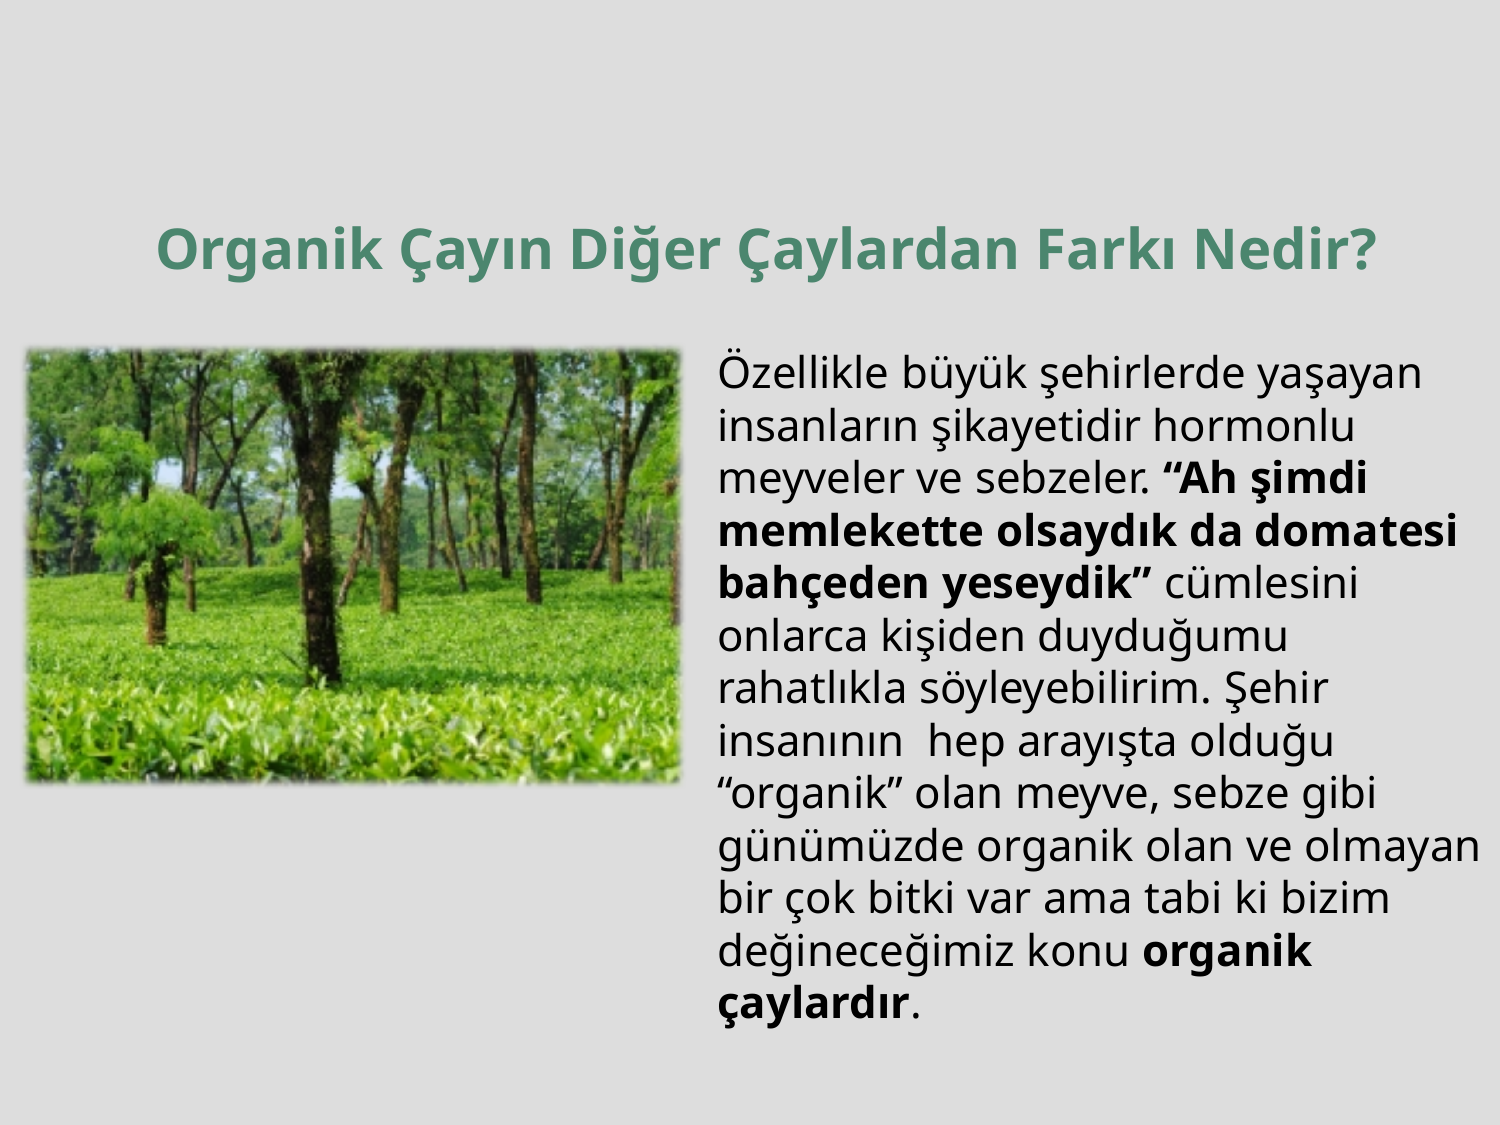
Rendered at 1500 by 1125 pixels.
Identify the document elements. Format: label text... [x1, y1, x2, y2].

text_box Özellikle büyük şehirlerde yaşayan insanların şikayetidir hormonlu meyveler ve sebzeler. “Ah şimdi memlekette olsaydık da domatesi bahçeden yeseydik” cümlesini onlarca kişiden duyduğumu rahatlıkla söyleyebilirim. Şehir insanının hep arayışta olduğu “organik” olan meyve, sebze gibi günümüzde organik olan ve olmayan bir çok bitki var ama tabi ki bizim değineceğimiz konu organik çaylardır. [702, 337, 1500, 1035]
title Organik Çayın Diğer Çaylardan Farkı Nedir? [140, 205, 1406, 364]
picture [19, 342, 687, 790]
